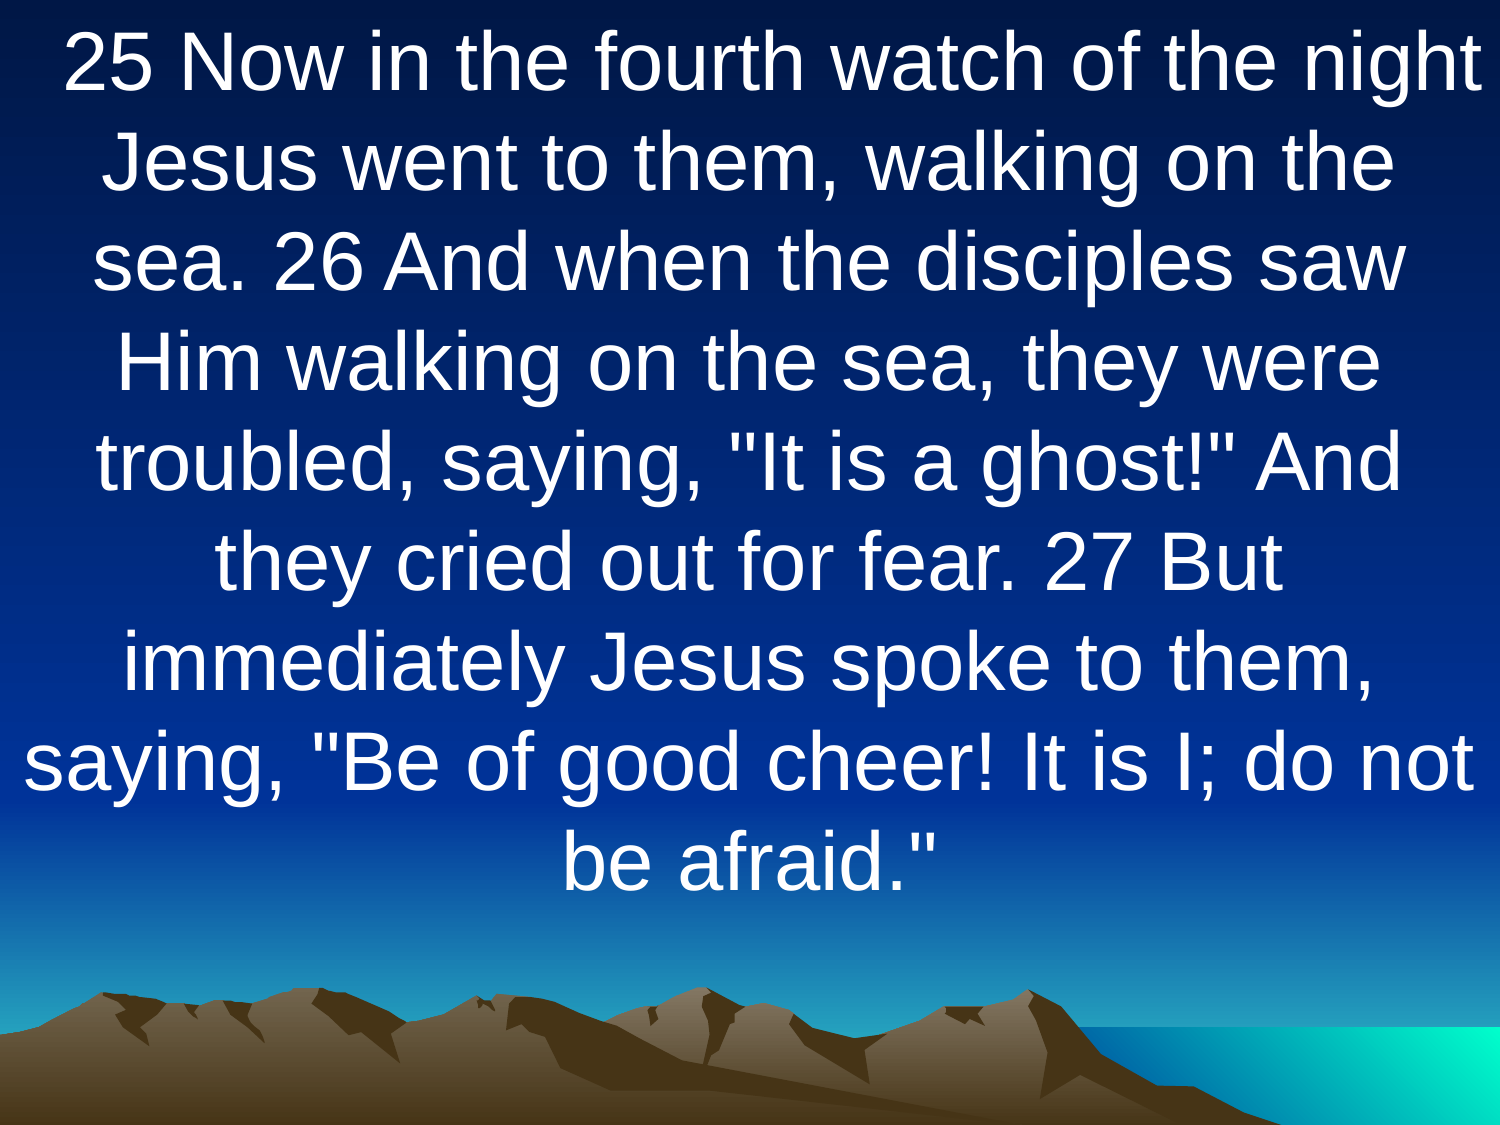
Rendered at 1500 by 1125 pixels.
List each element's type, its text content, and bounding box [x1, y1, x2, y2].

text_box 25 Now in the fourth watch of the night Jesus went to them, walking on the sea. 26 And when the disciples saw Him walking on the sea, they were troubled, saying, "It is a ghost!" And they cried out for fear. 27 But immediately Jesus spoke to them, saying, "Be of good cheer! It is I; do not be afraid." [0, 0, 1500, 825]
